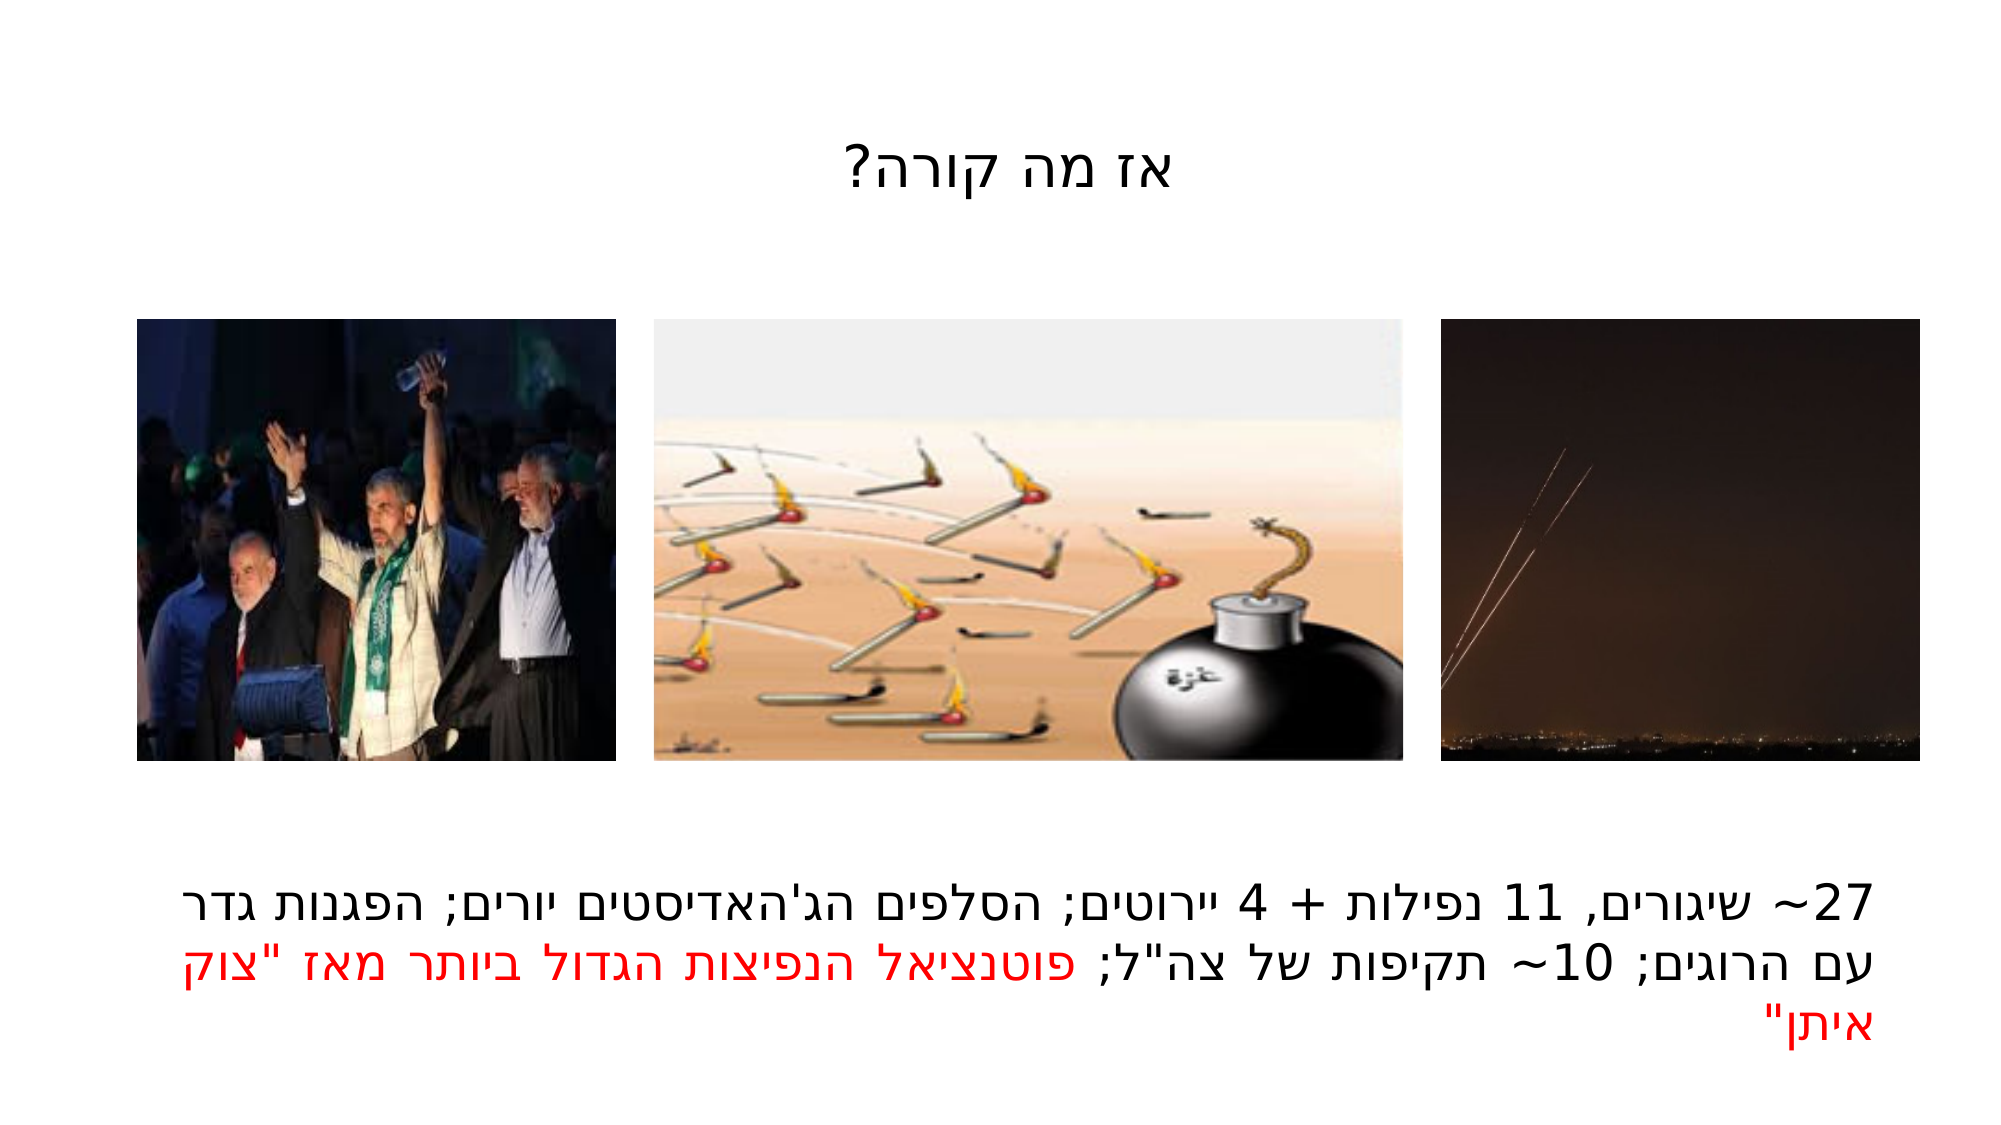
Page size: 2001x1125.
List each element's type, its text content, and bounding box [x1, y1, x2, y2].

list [1441, 319, 1920, 761]
title אז מה קורה? [137, 59, 1863, 278]
text_box 27~ שיגורים, 11 נפילות + 4 יירוטים; הסלפים הג'האדיסטים יורים; הפגנות גדר עם הרוגים; 10~ תקיפות של צה"ל; פוטנציאל הנפיצות הגדול ביותר מאז "צוק איתן" [165, 862, 1891, 982]
picture [653, 319, 1404, 761]
picture [137, 319, 616, 761]
